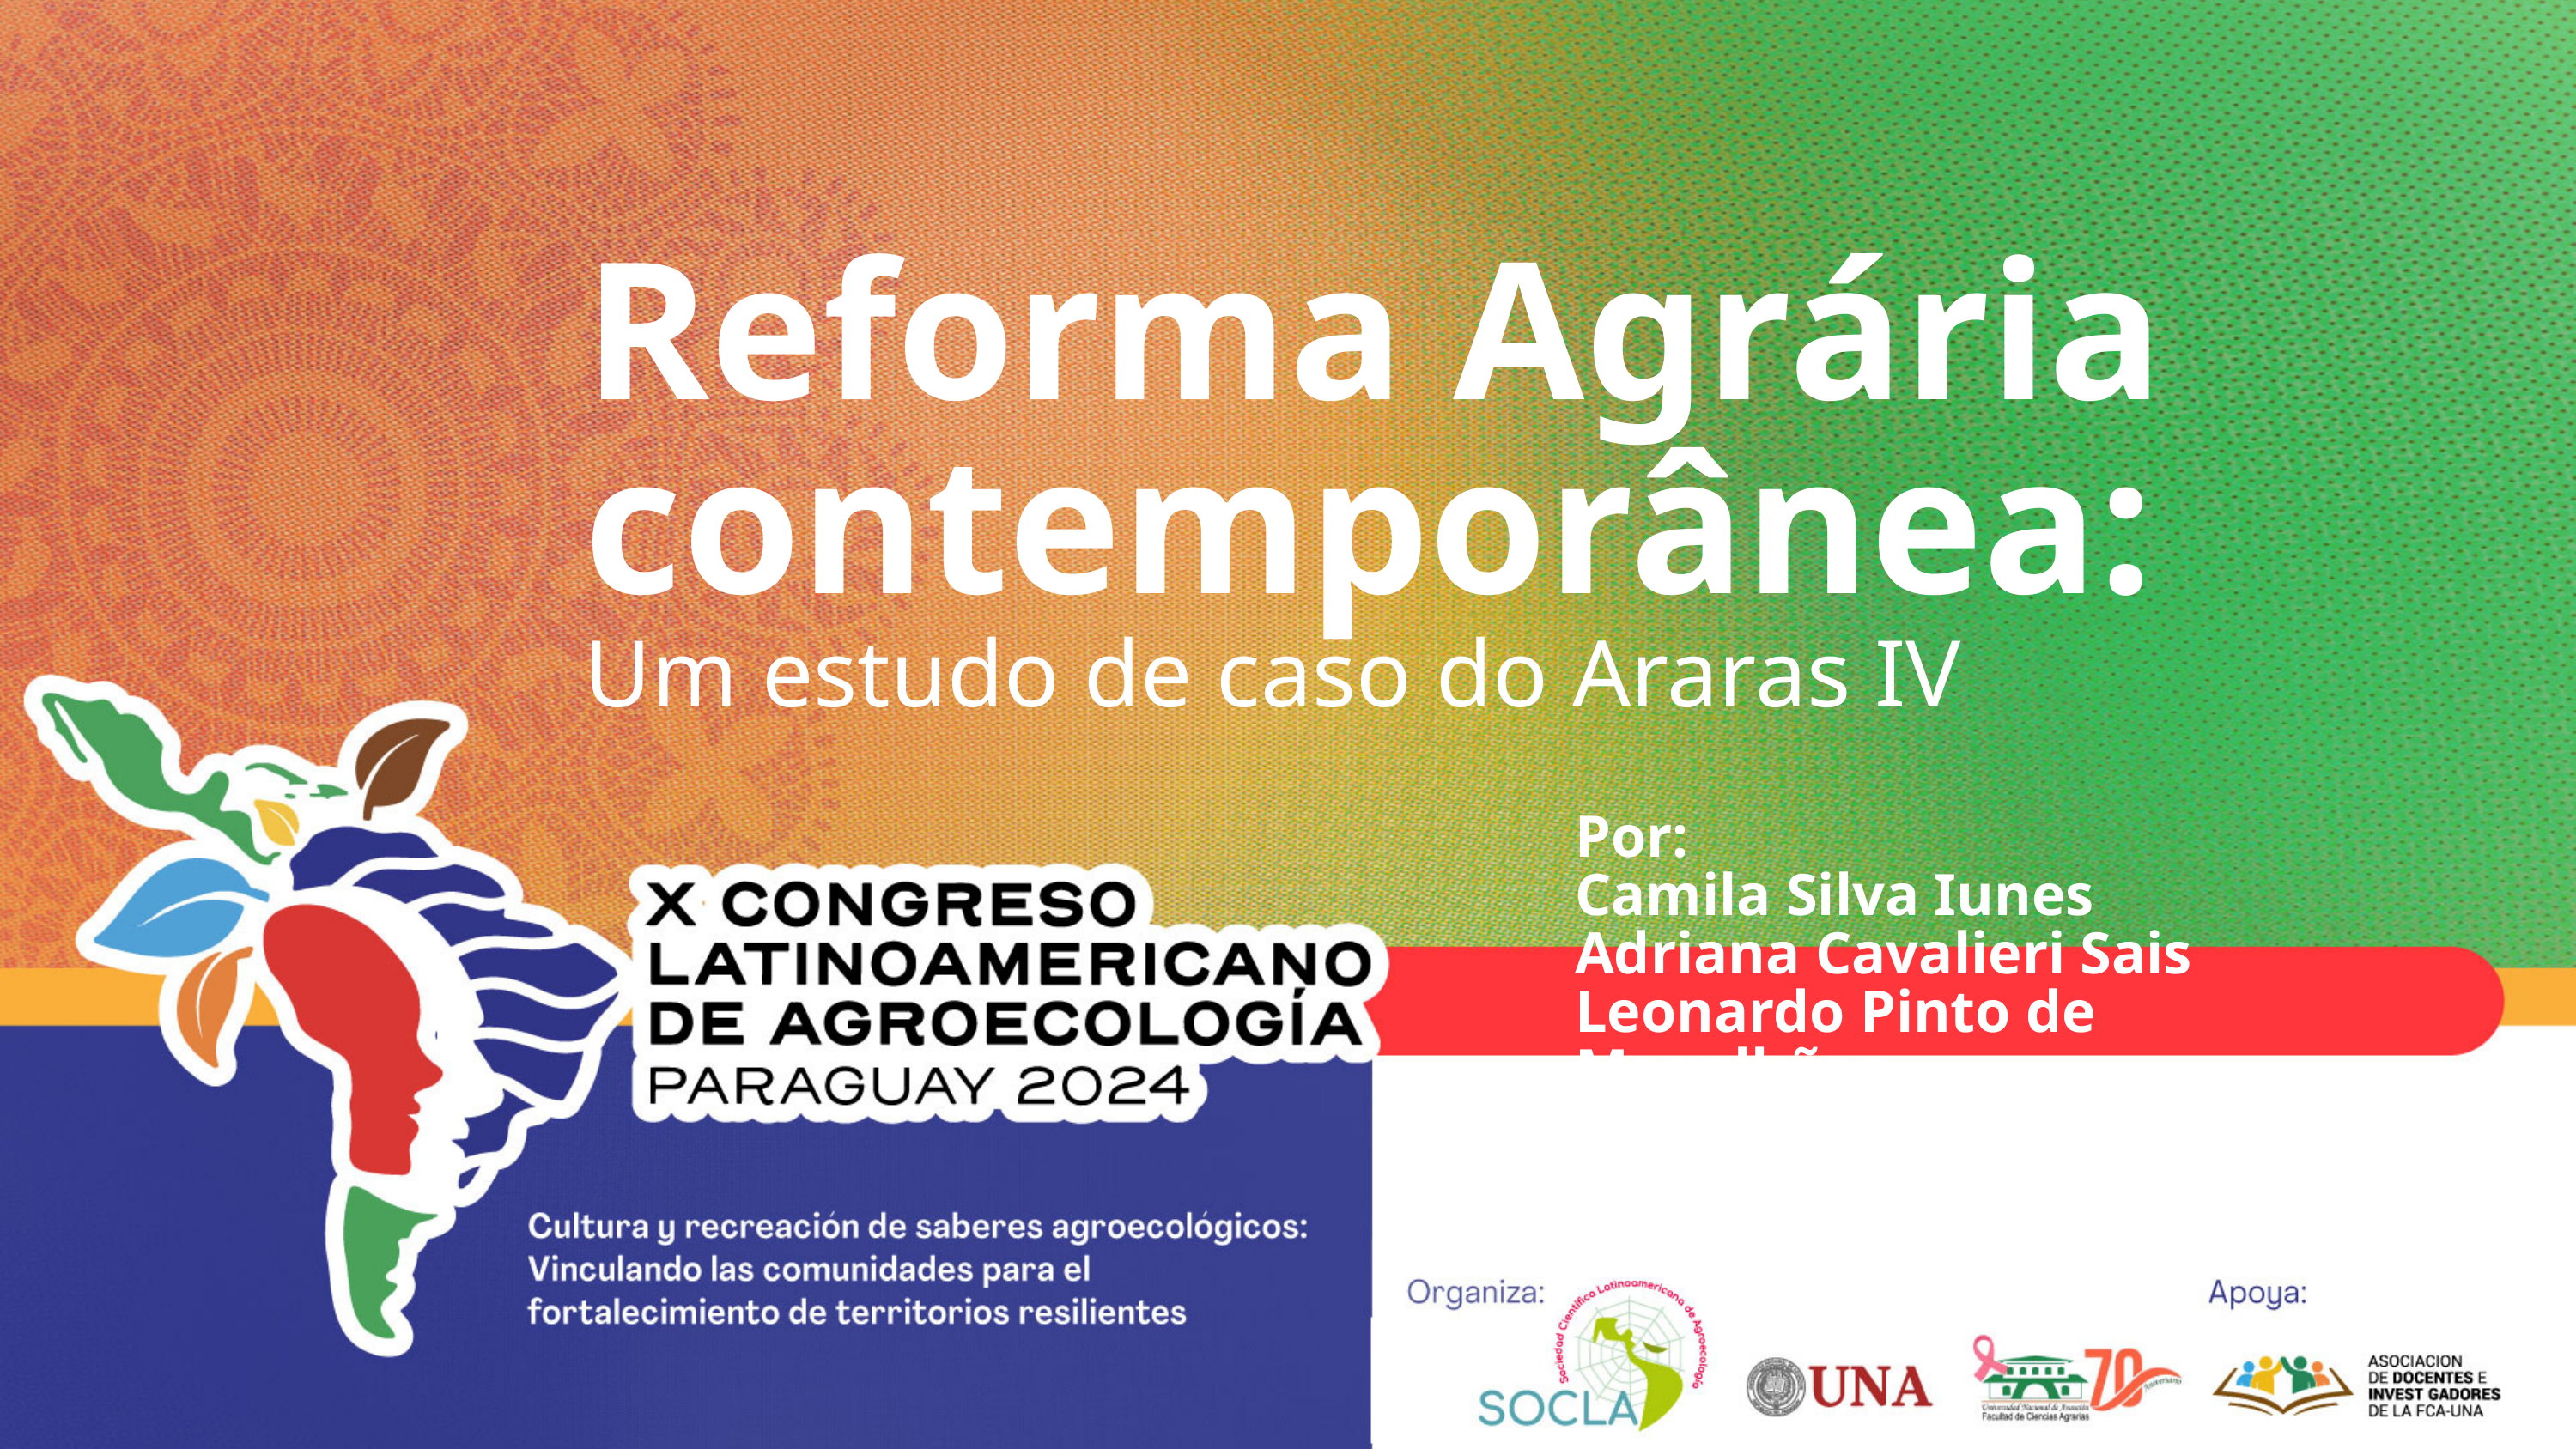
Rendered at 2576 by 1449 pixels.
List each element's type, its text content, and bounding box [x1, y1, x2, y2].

text_box Por: Camila Silva Iunes Adriana Cavalieri Sais Leonardo Pinto de Magalhães [1575, 810, 2392, 1103]
text_box [0, 0, 2576, 1449]
text_box Reforma Agrária contemporânea: Um estudo de caso do Araras IV [584, 242, 2392, 726]
